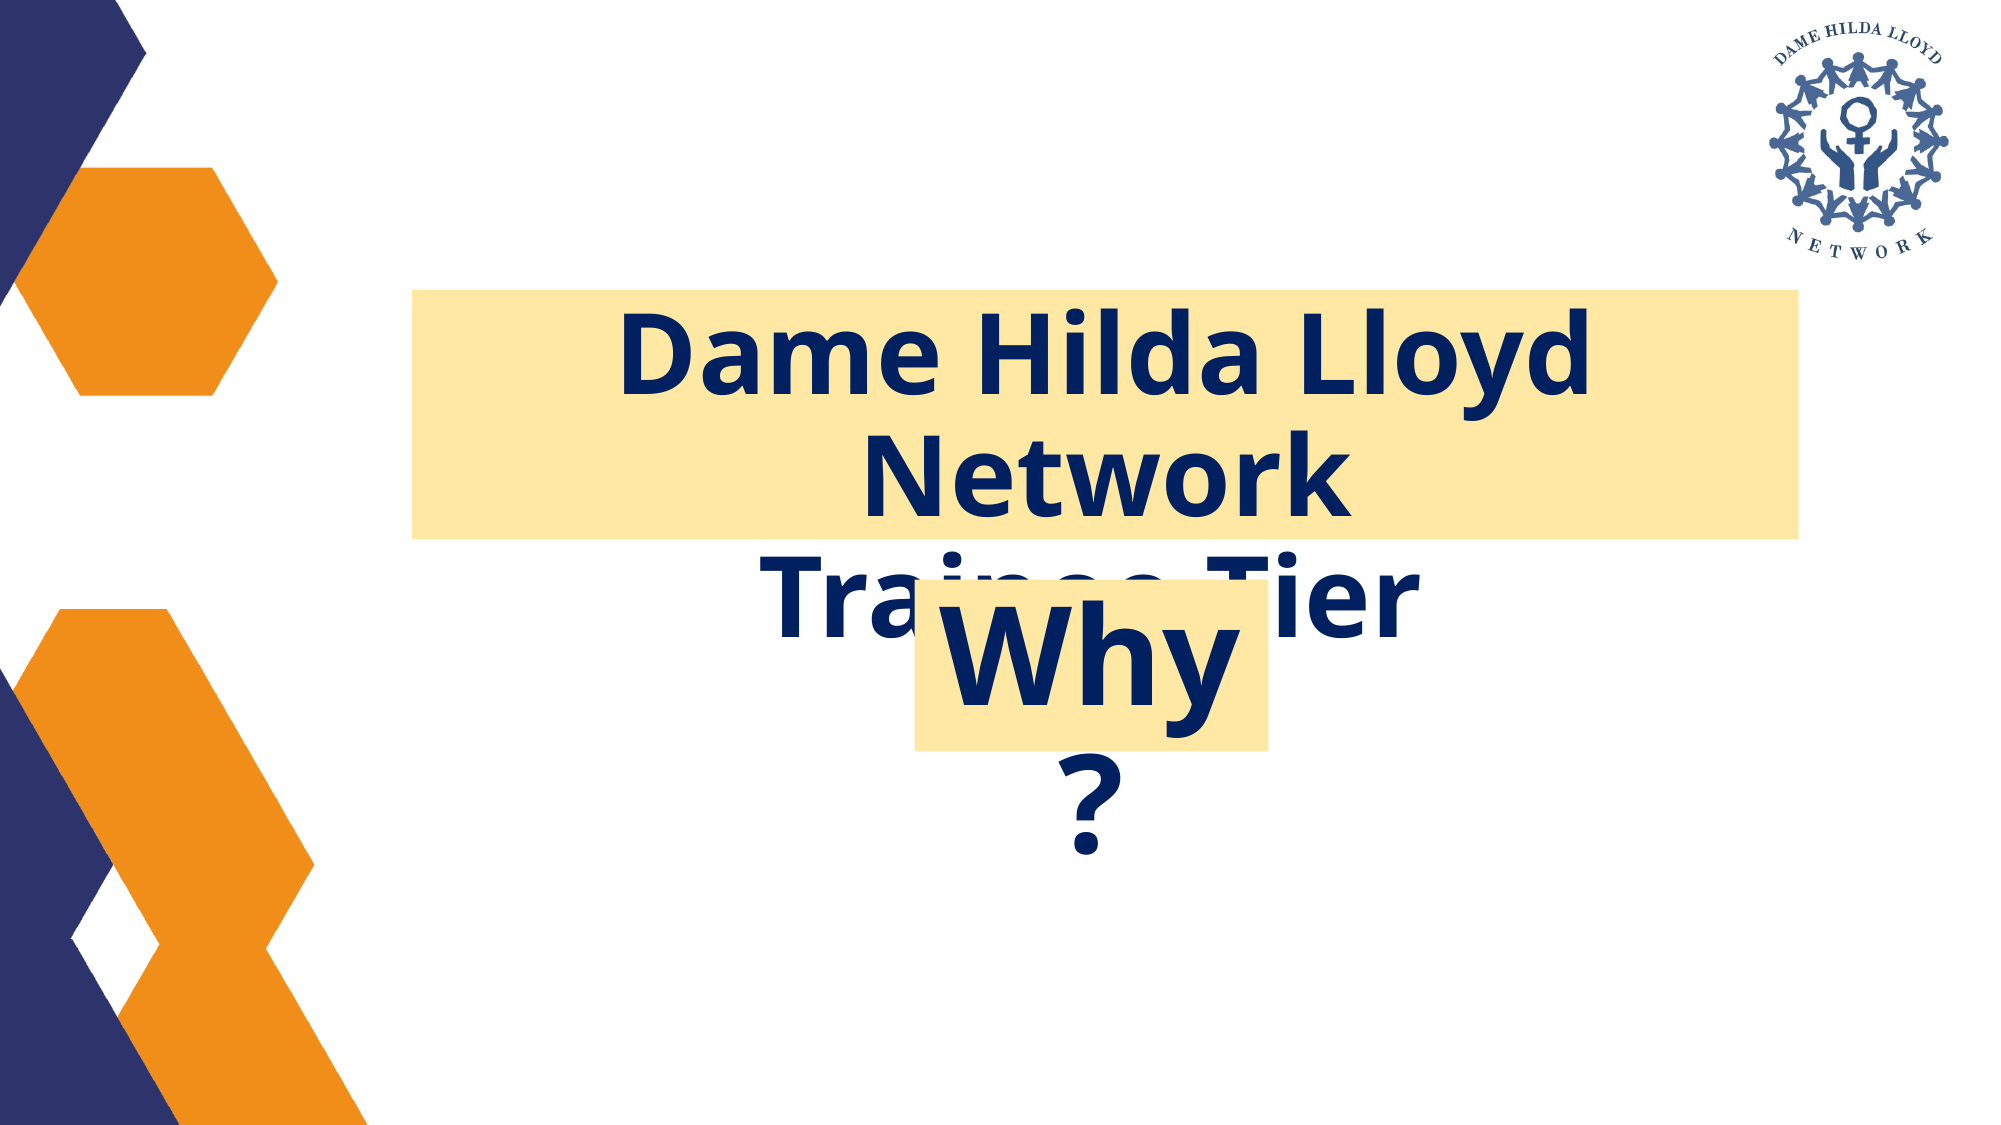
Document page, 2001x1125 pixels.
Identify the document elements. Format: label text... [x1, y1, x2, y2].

picture [0, 609, 399, 1125]
text_box Why? [914, 579, 1269, 752]
picture [0, 0, 282, 438]
title Dame Hilda Lloyd Network Trainee Tier [412, 289, 1799, 539]
picture [1718, 0, 2000, 282]
